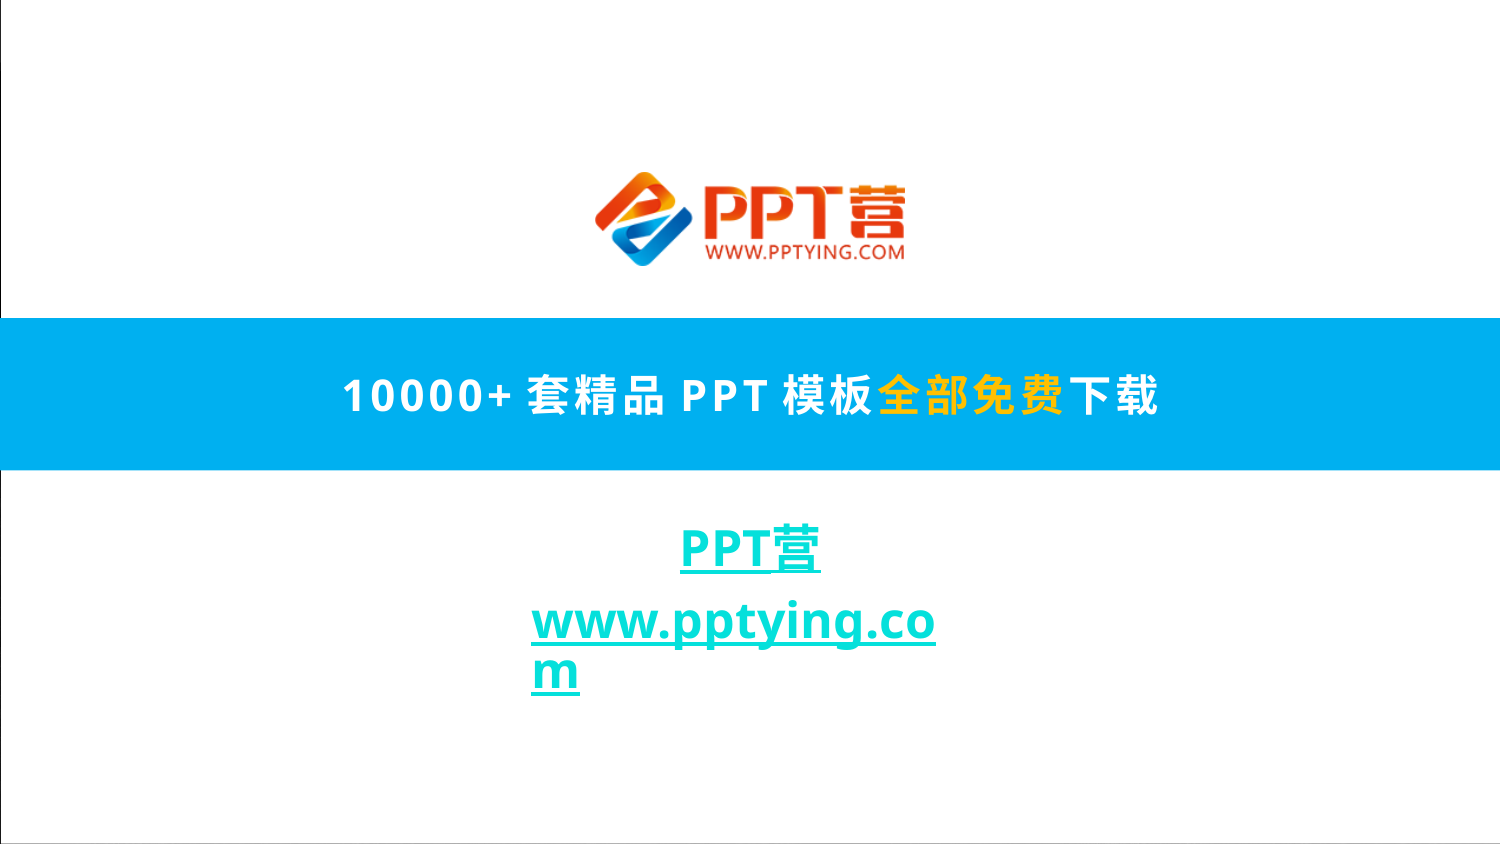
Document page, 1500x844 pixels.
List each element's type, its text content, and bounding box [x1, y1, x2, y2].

picture [595, 171, 905, 267]
text_box 10000+套精品PPT模板全部免费下载 [0, 316, 1500, 473]
text_box [0, 0, 1500, 316]
text_box [0, 473, 1500, 844]
text_box PPT营 www.pptying.com [516, 508, 985, 665]
